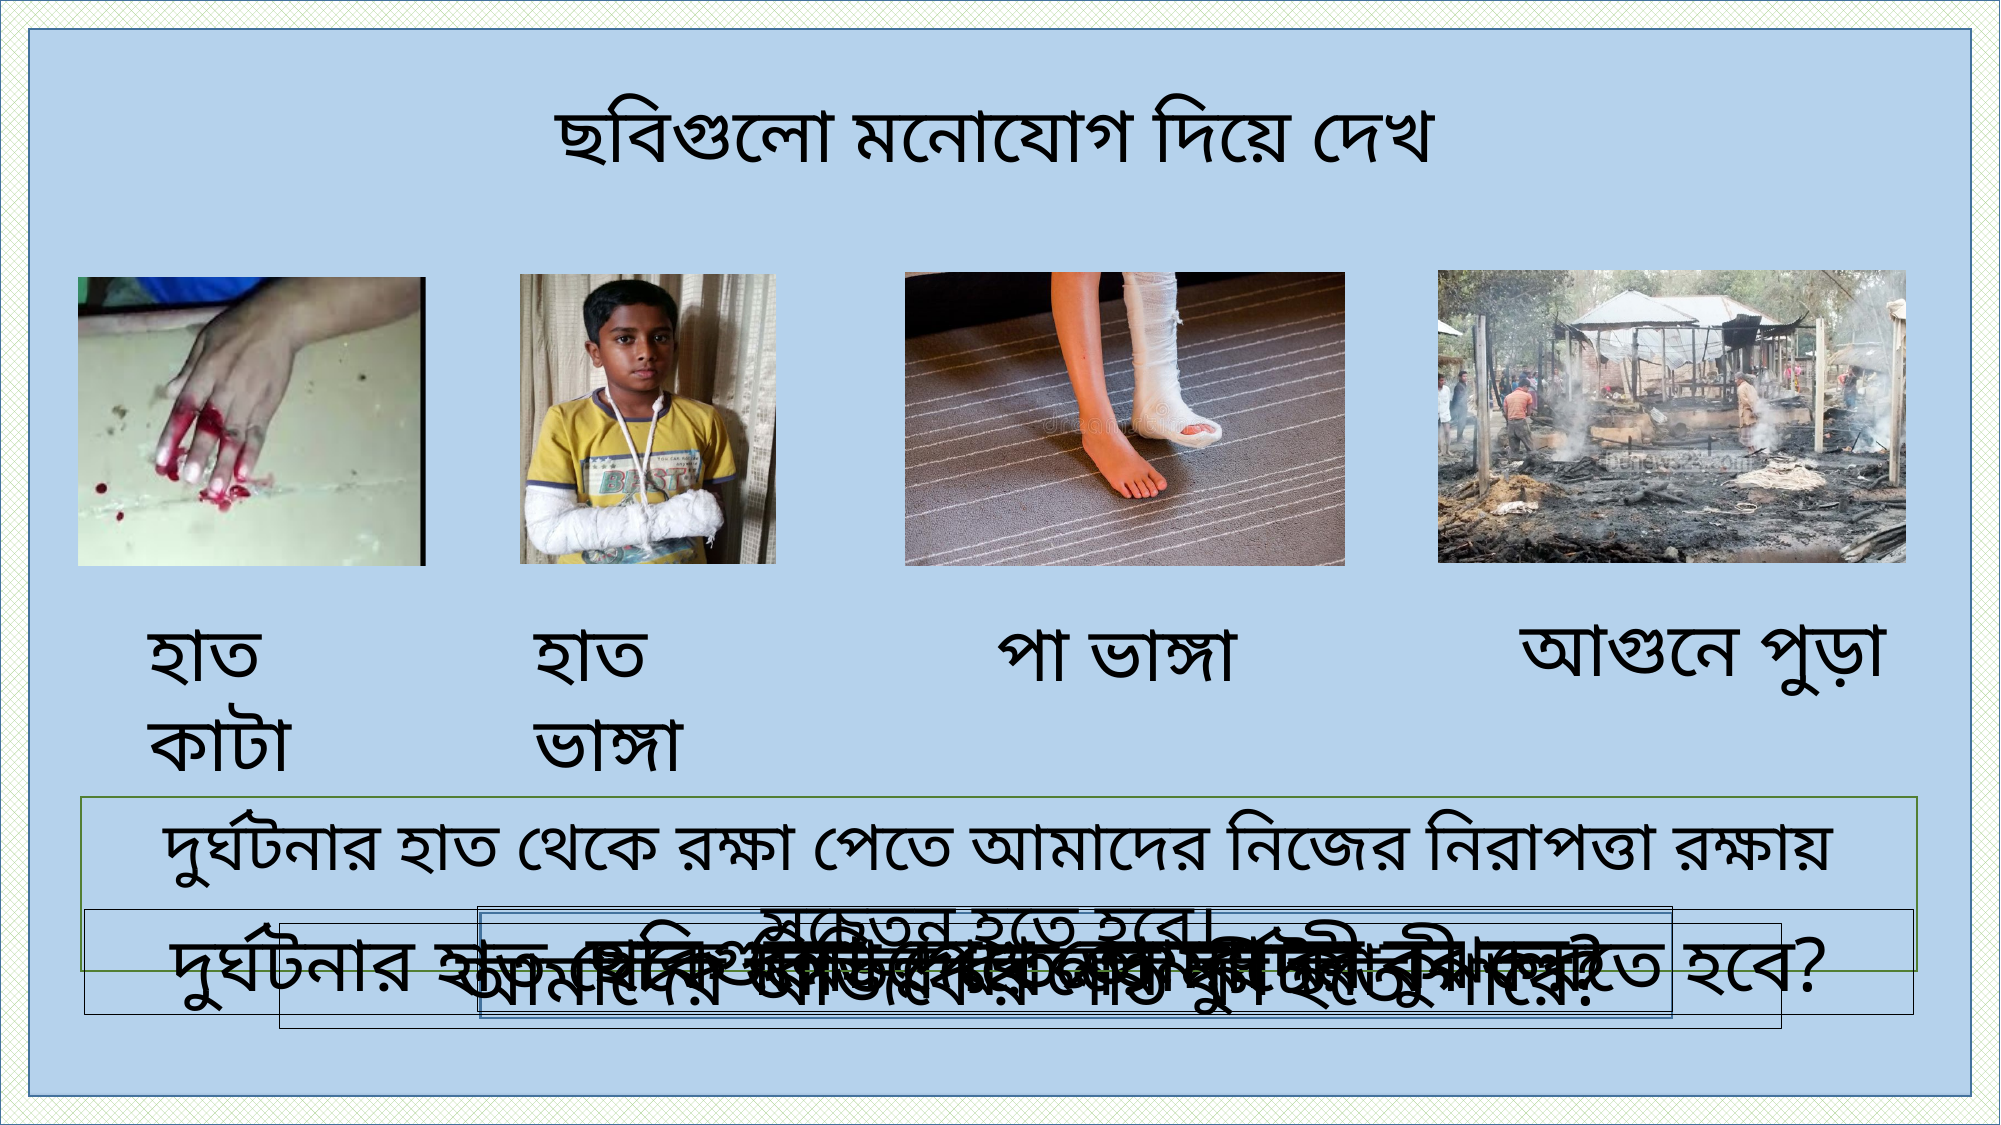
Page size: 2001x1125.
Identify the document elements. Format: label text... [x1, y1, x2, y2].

picture [77, 276, 426, 566]
text_box দুর্ঘটনার হাত থেকে রক্ষা পেতে তোমাদের কী করতে হবে? [84, 909, 1914, 1015]
text_box পা ভাঙ্গা [945, 598, 1289, 704]
picture [904, 272, 1345, 566]
text_box আমাদের আজকের পাঠ কী হতে পারে? [279, 1015, 1782, 1029]
text_box হাত কাটা [133, 598, 426, 794]
picture [520, 274, 776, 564]
text_box দুর্ঘটনার হাত থেকে রক্ষা পেতে আমাদের নিজের নিরাপত্তা রক্ষায় সচেতন হতে হবে। [80, 796, 1918, 972]
text_box [0, 0, 2000, 1125]
text_box আগুনে পুড়া [1501, 594, 1906, 700]
picture [1438, 270, 1906, 563]
text_box ছবিগুলো মনোযোগ দিয়ে দেখ [519, 80, 1471, 186]
text_box ছবিগুলো দেখে তোমরা কী বুঝলে? [477, 906, 1673, 1011]
text_box হাত ভাঙ্গা [520, 598, 803, 794]
